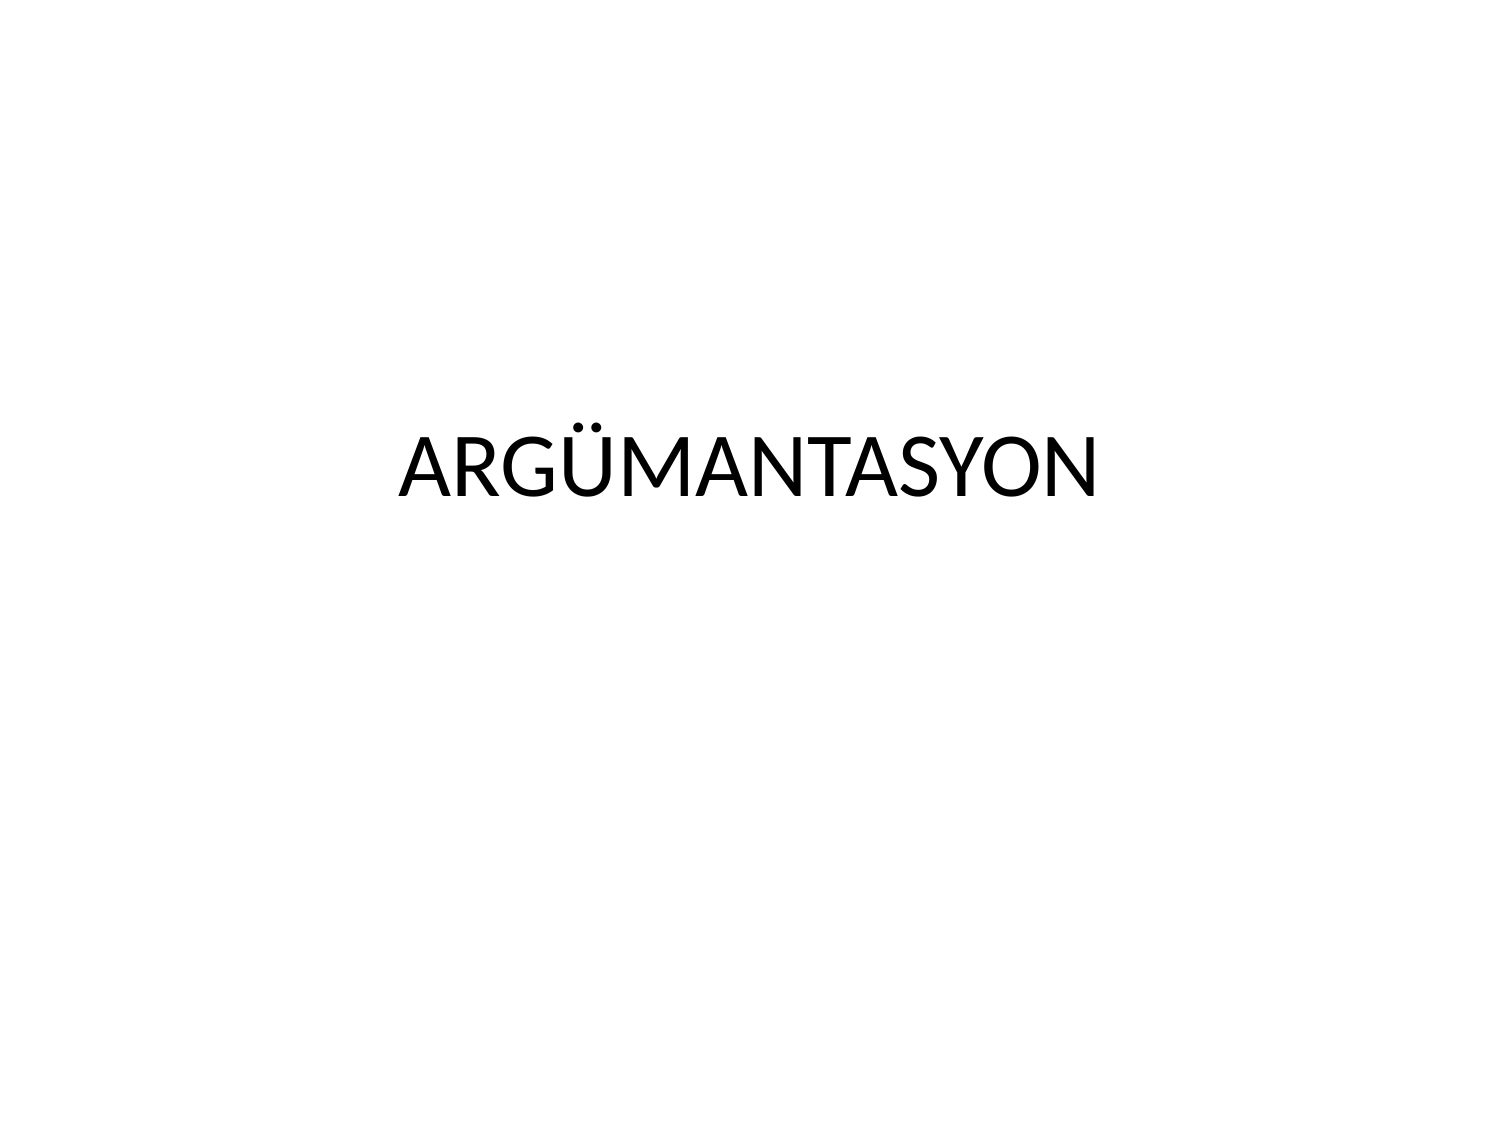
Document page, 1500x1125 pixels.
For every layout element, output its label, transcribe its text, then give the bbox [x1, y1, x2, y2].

title ARGÜMANTASYON [112, 196, 1388, 835]
